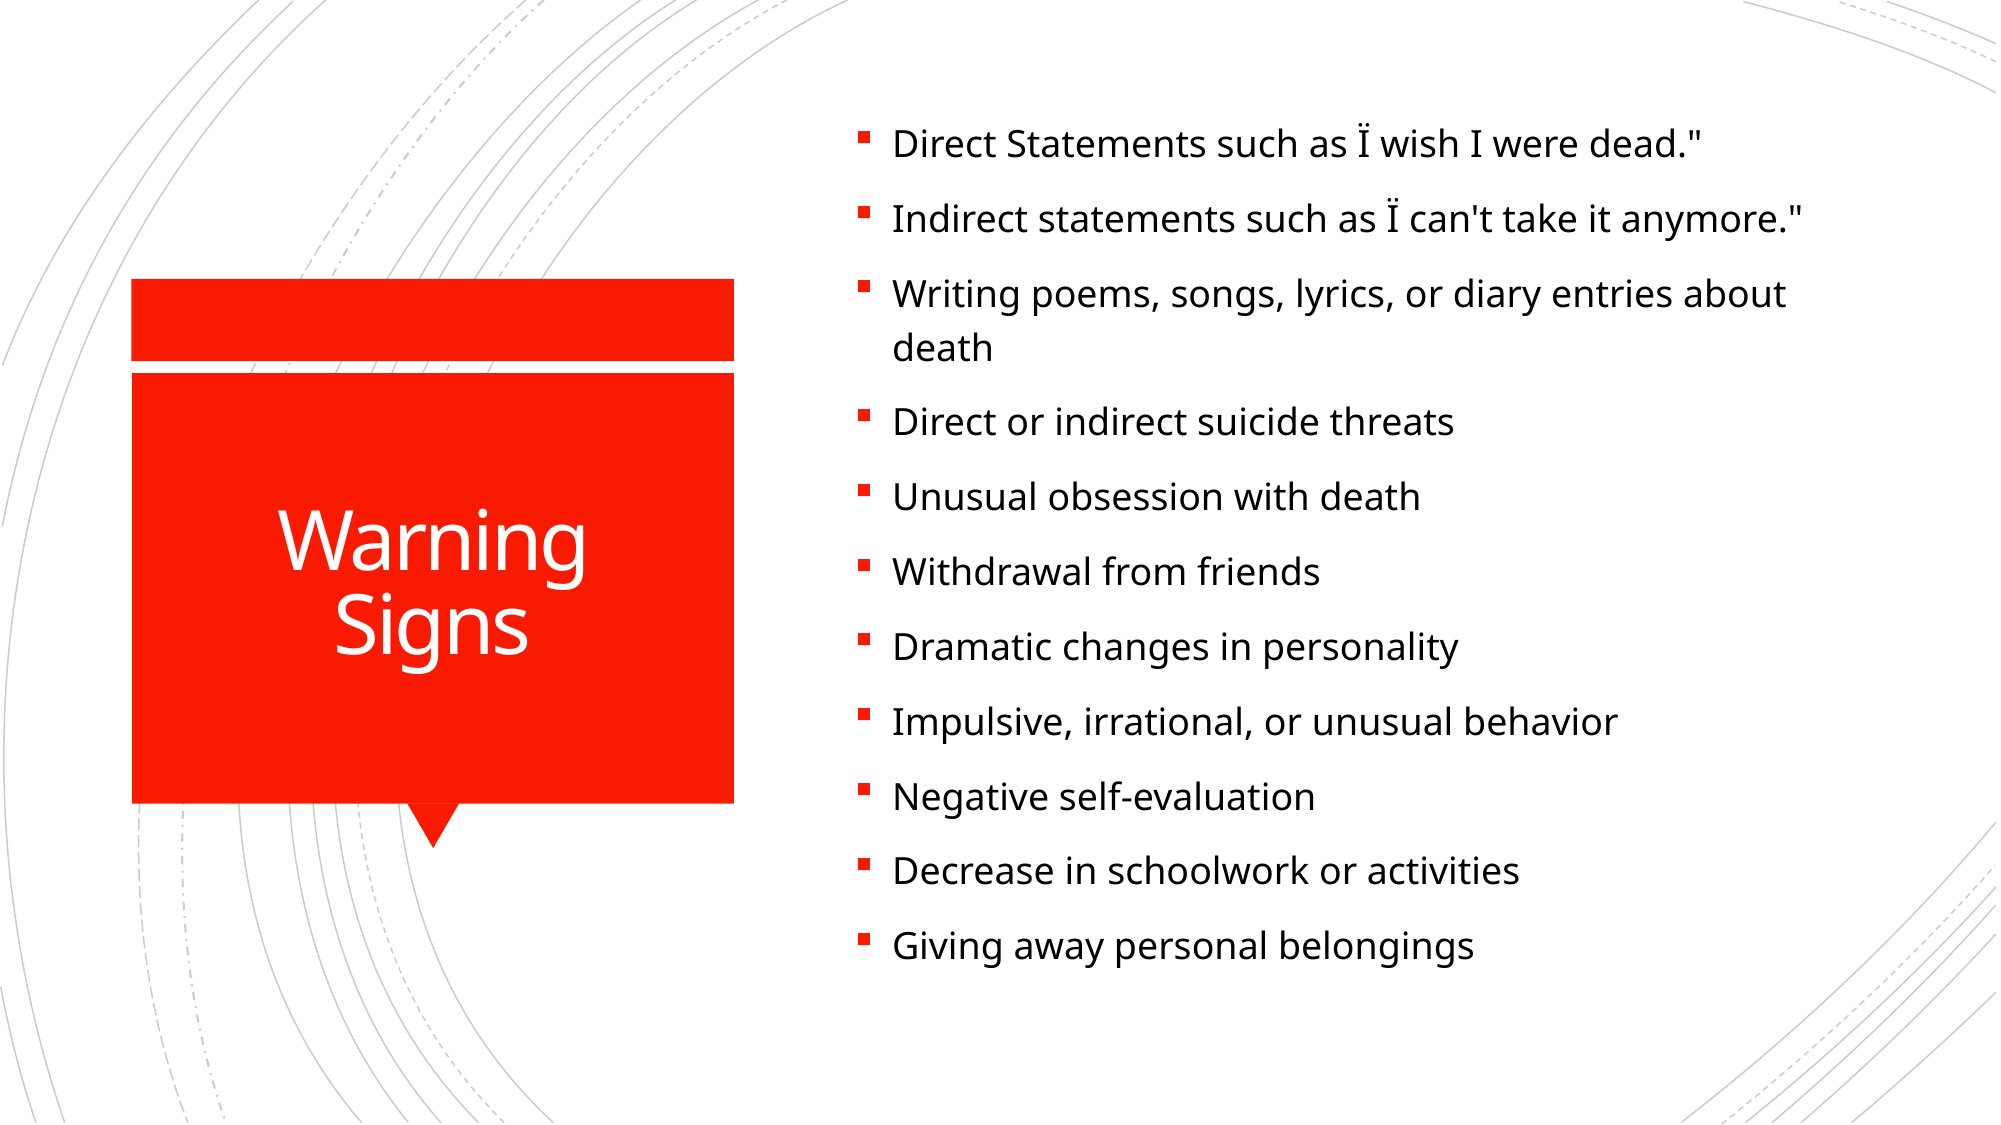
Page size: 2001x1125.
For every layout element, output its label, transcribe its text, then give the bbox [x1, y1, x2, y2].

title Warning Signs [145, 385, 720, 789]
list Direct Statements such as Ï wish I were dead." Indirect statements such as Ï can't take it anymore." Writing poems, songs, lyrics, or diary entries about death Direct or indirect suicide threats Unusual obsession with death Withdrawal from friends Dramatic changes in personality Impulsive, irrational, or unusual behavior Negative self-evaluation Decrease in schoolwork or activities Giving away personal belongings [839, 85, 1870, 993]
